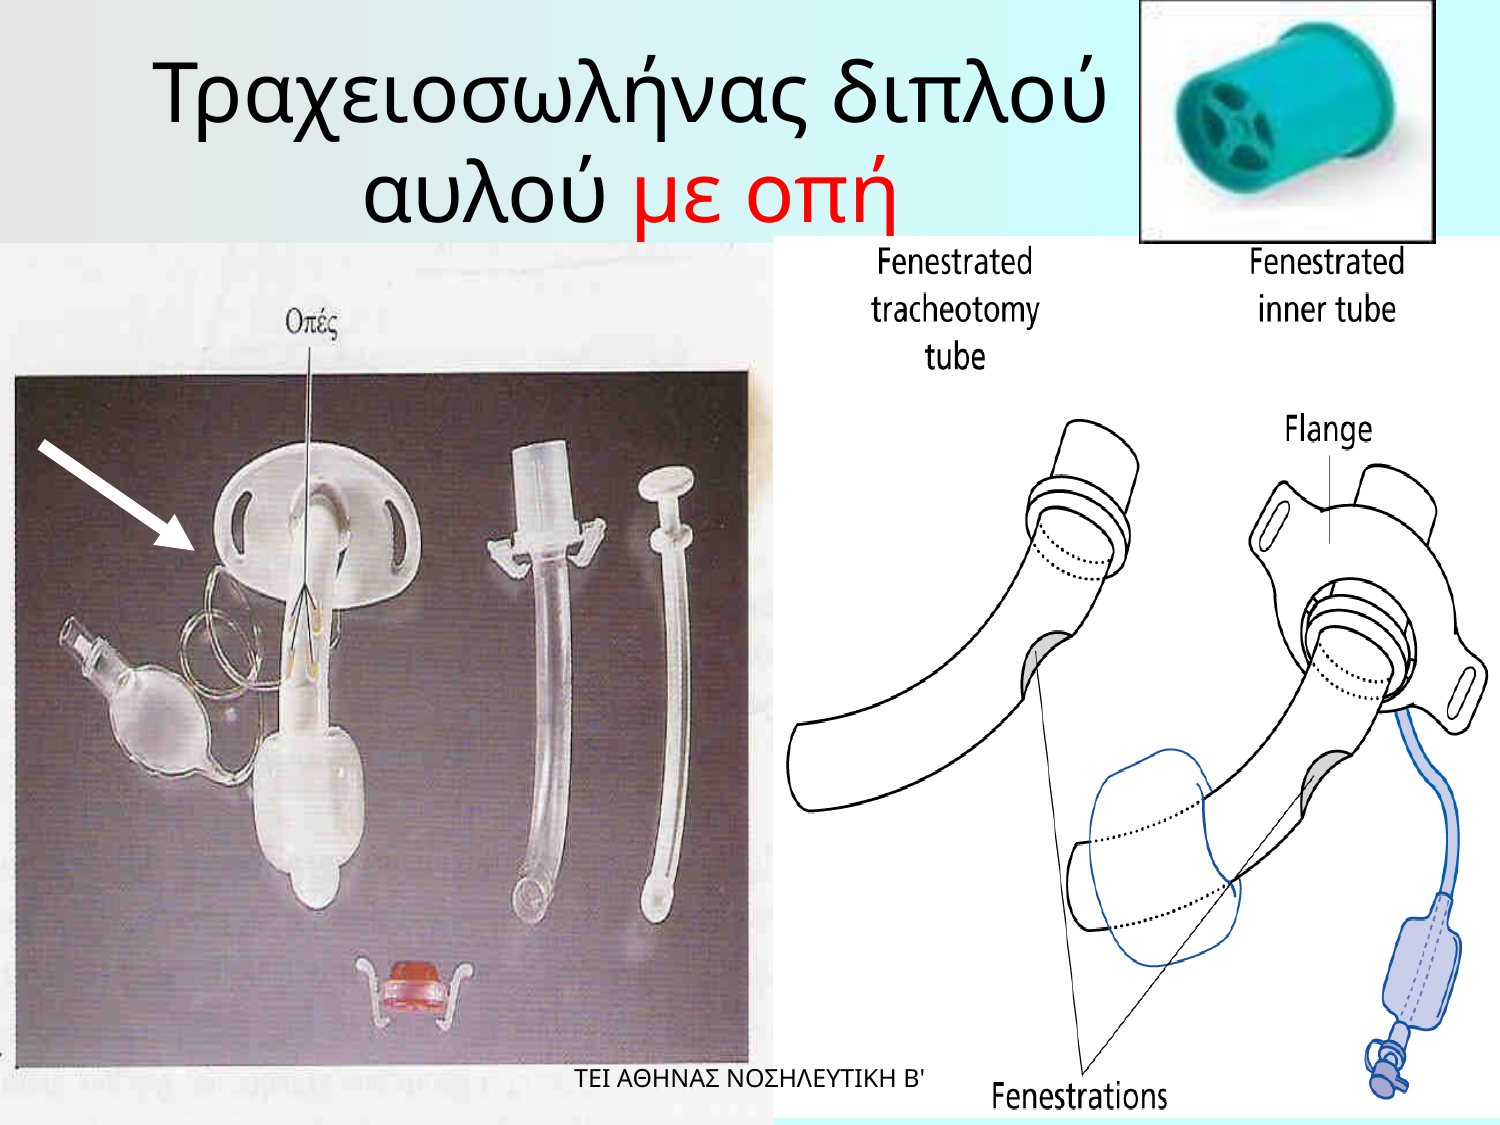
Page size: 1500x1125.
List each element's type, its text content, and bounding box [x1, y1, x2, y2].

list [1139, 0, 1436, 244]
title Τραχειοσωλήνας διπλού αυλού με οπή [74, 44, 1134, 233]
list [0, 243, 771, 1125]
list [773, 235, 1500, 1118]
